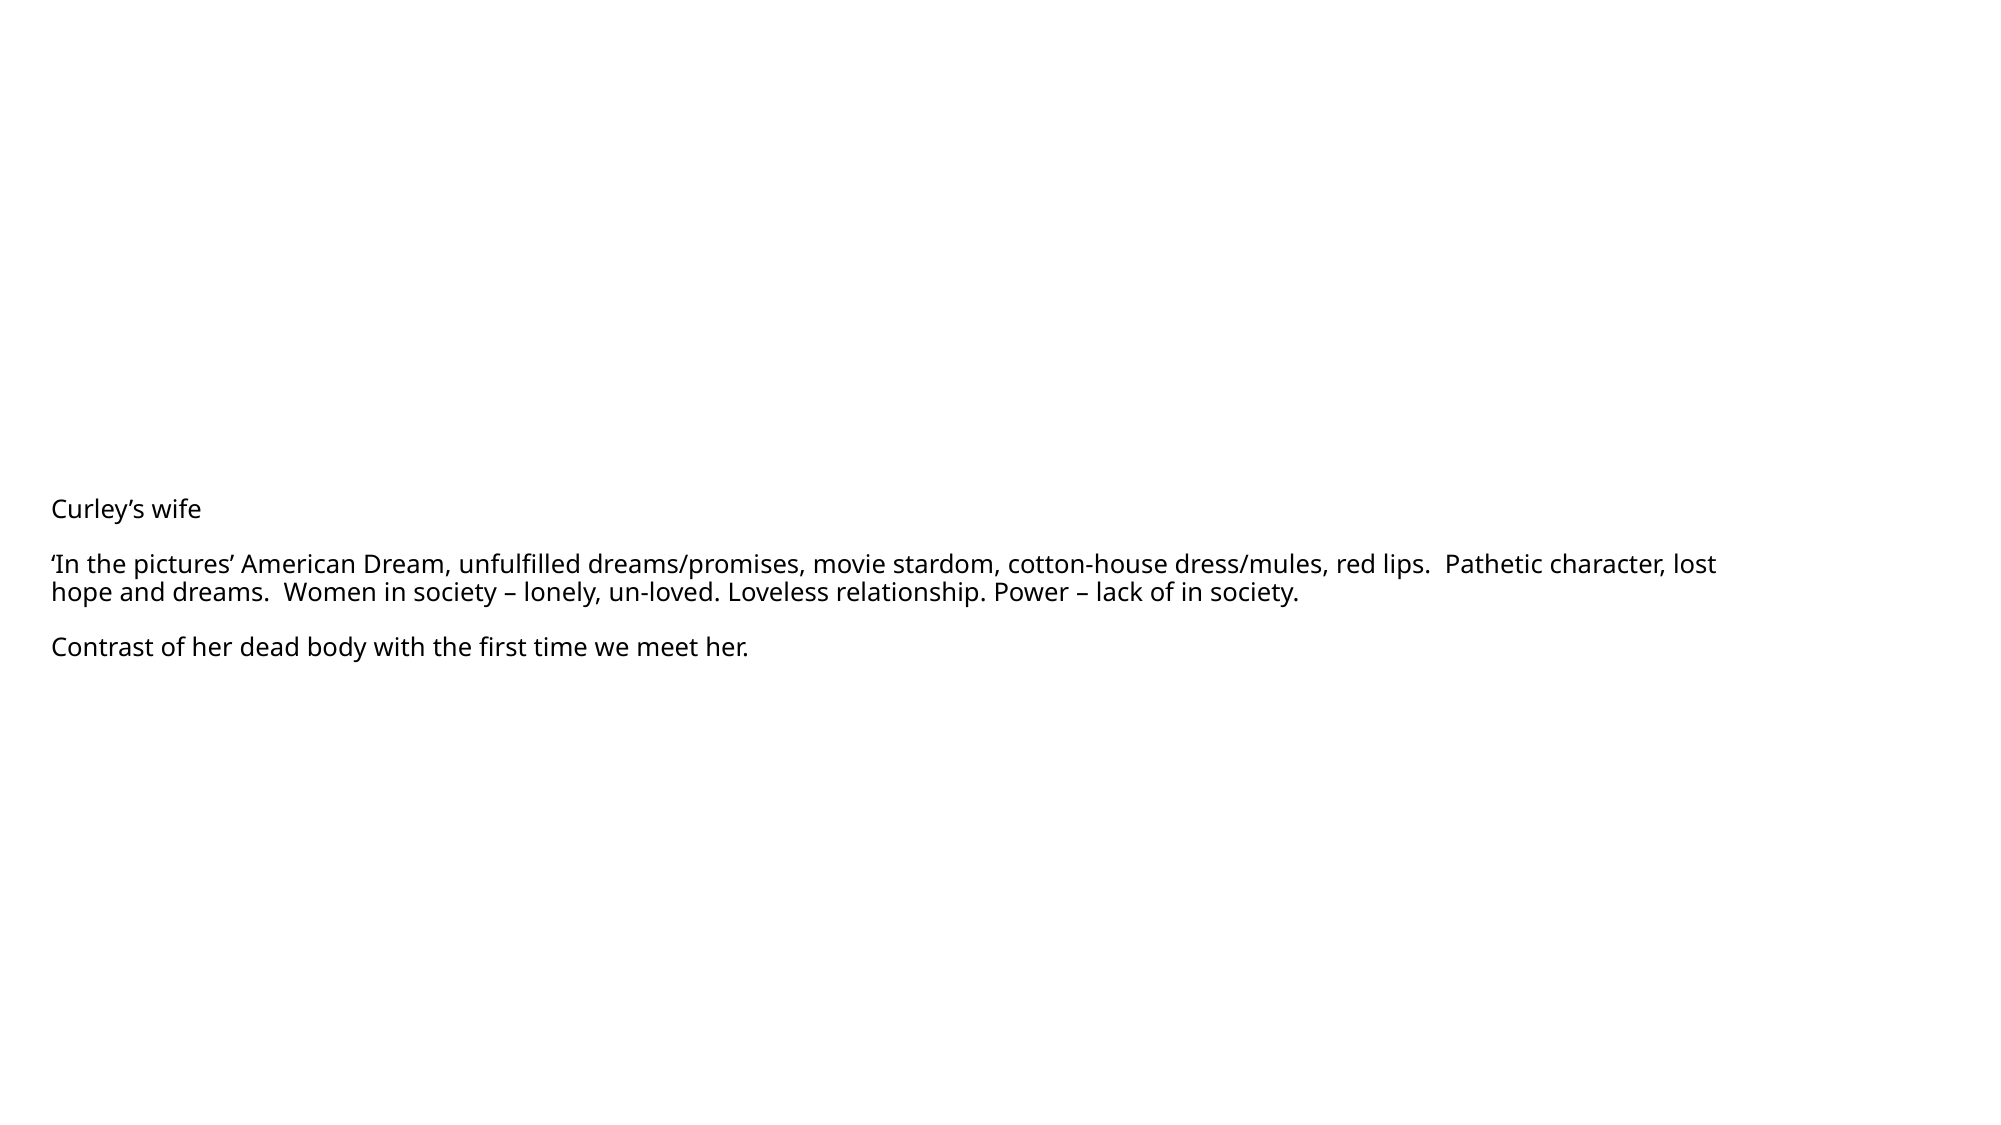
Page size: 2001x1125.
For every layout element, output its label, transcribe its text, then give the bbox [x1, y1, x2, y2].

title Curley’s wife ‘In the pictures’ American Dream, unfulfilled dreams/promises, movie stardom, cotton-house dress/mules, red lips. Pathetic character, lost hope and dreams. Women in society – lonely, un-loved. Loveless relationship. Power – lack of in society. Contrast of her dead body with the first time we meet her. [35, 485, 1761, 704]
